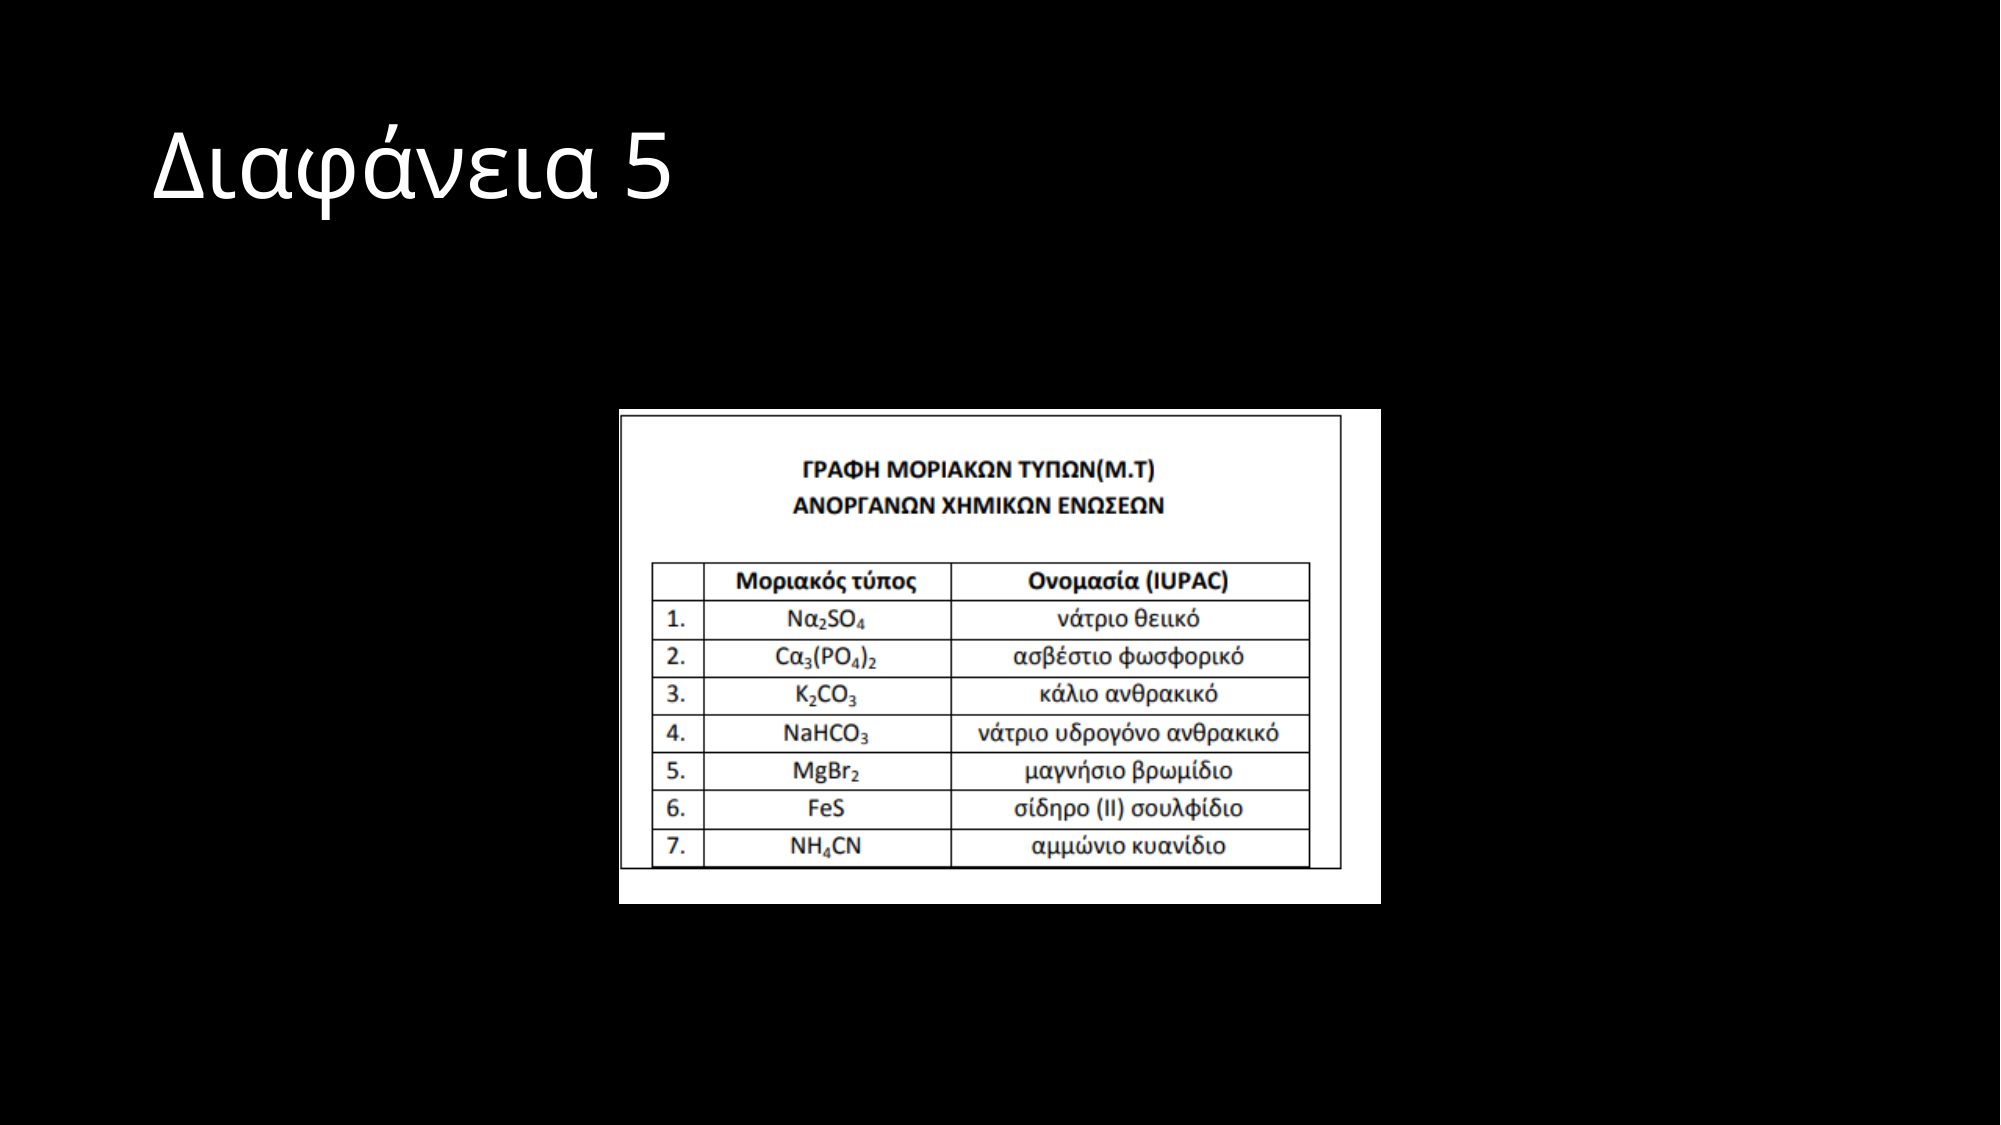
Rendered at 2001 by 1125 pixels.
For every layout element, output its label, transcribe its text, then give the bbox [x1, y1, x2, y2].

title Διαφάνεια 5 [137, 59, 1863, 278]
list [619, 409, 1381, 904]
